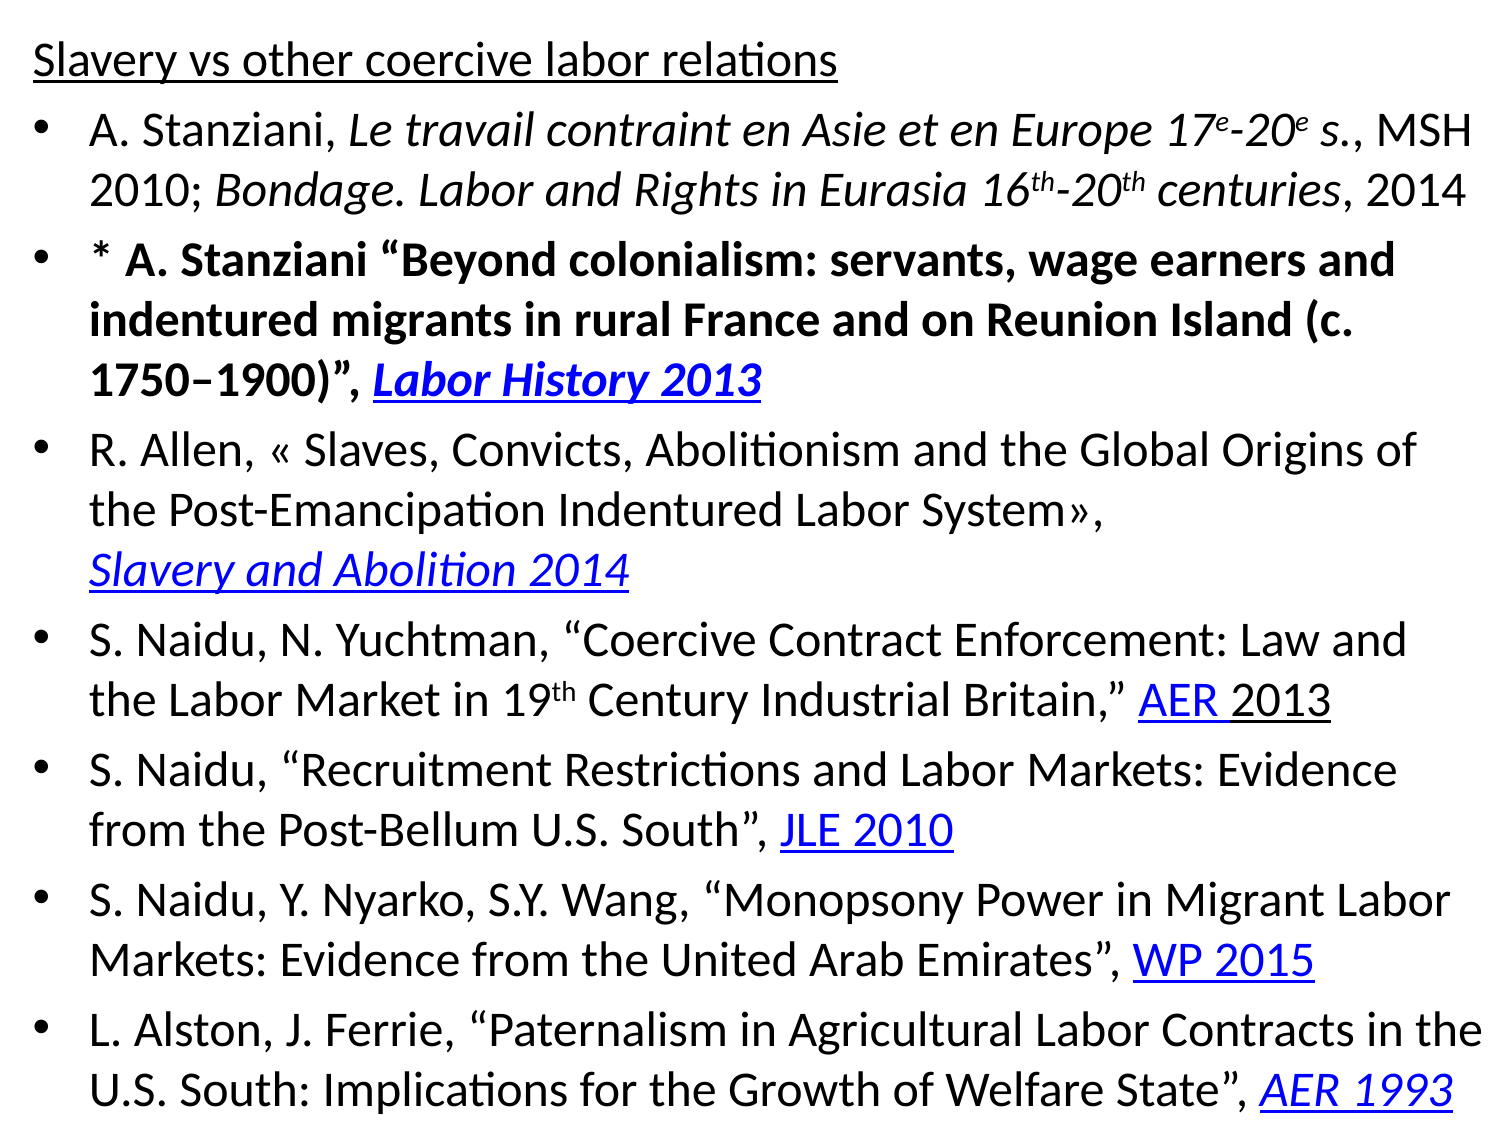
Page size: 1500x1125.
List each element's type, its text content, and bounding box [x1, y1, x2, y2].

list Slavery vs other coercive labor relations A. Stanziani, Le travail contraint en Asie et en Europe 17e-20e s., MSH 2010; Bondage. Labor and Rights in Eurasia 16th-20th centuries, 2014 * A. Stanziani “Beyond colonialism: servants, wage earners and indentured migrants in rural France and on Reunion Island (c. 1750–1900)”, Labor History 2013 R. Allen, « Slaves, Convicts, Abolitionism and the Global Origins of the Post-Emancipation Indentured Labor System», Slavery and Abolition 2014 S. Naidu, N. Yuchtman, “Coercive Contract Enforcement: Law and the Labor Market in 19th Century Industrial Britain,” AER 2013 S. Naidu, “Recruitment Restrictions and Labor Markets: Evidence from the Post-Bellum U.S. South”, JLE 2010 S. Naidu, Y. Nyarko, S.Y. Wang, “Monopsony Power in Migrant Labor Markets: Evidence from the United Arab Emirates”, WP 2015 L. Alston, J. Ferrie, “Paternalism in Agricultural Labor Contracts in the U.S. South: Implications for the Growth of Welfare State”, AER 1993 [17, 19, 1500, 1125]
